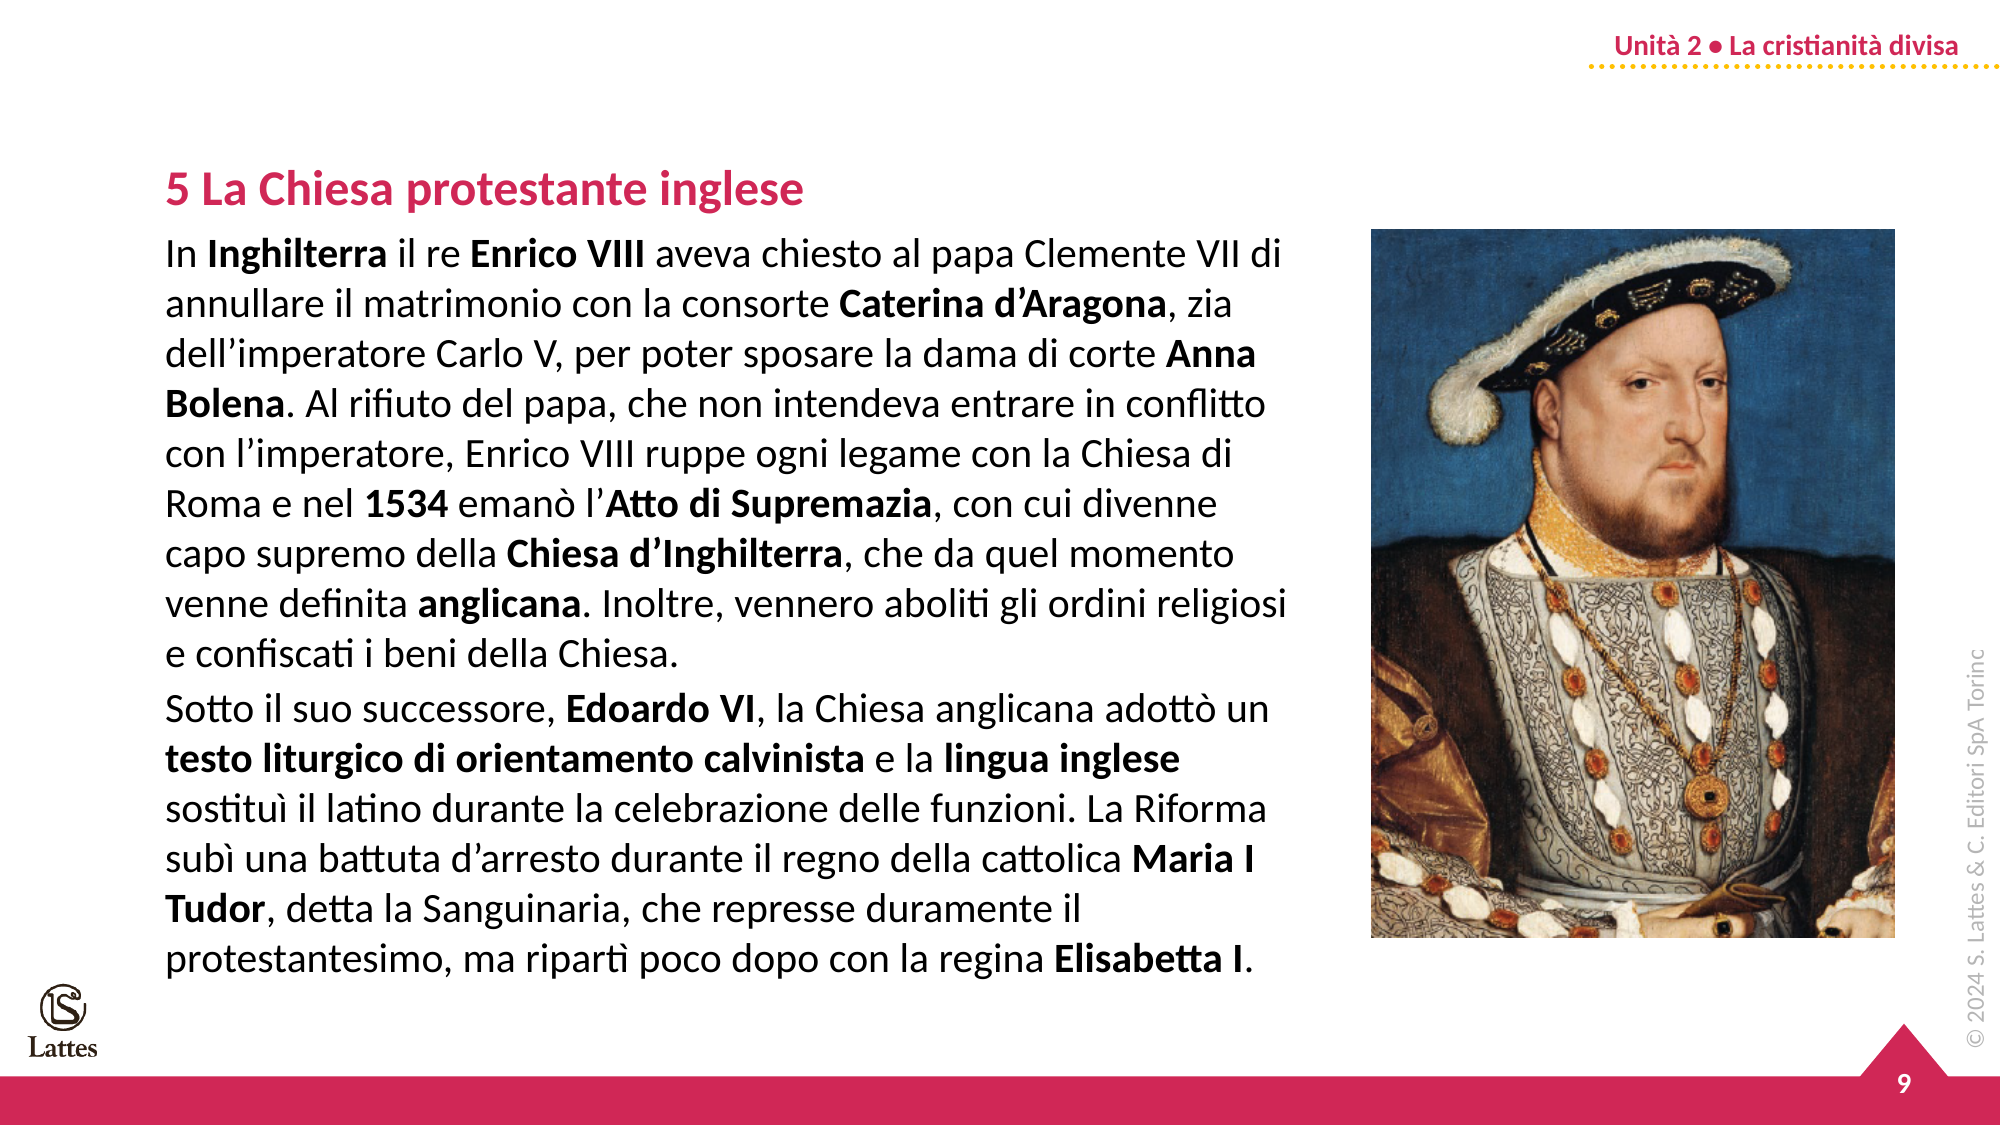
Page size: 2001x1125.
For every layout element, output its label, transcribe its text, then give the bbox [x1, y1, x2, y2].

picture [1371, 229, 1895, 938]
text_box 5 La Chiesa protestante inglese In Inghilterra il re Enrico VIII aveva chiesto al papa Clemente VII di annullare il matrimonio con la consorte Caterina d’Aragona, zia dell’imperatore Carlo V, per poter sposare la dama di corte Anna Bolena. Al rifiuto del papa, che non intendeva entrare in conflitto con l’imperatore, Enrico VIII ruppe ogni legame con la Chiesa di Roma e nel 1534 emanò l’Atto di Supremazia, con cui divenne capo supremo della Chiesa d’Inghilterra, che da quel momento venne definita anglicana. Inoltre, vennero aboliti gli ordini religiosi e confiscati i beni della Chiesa. Sotto il suo successore, Edoardo VI, la Chiesa anglicana adottò un testo liturgico di orientamento calvinista e la lingua inglese sostituì il latino durante la celebrazione delle funzioni. La Riforma subì una battuta d’arresto durante il regno della cattolica Maria I Tudor, detta la Sanguinaria, che represse duramente il protestantesimo, ma ripartì poco dopo con la regina Elisabetta I. [150, 148, 1315, 988]
picture [27, 983, 97, 1057]
